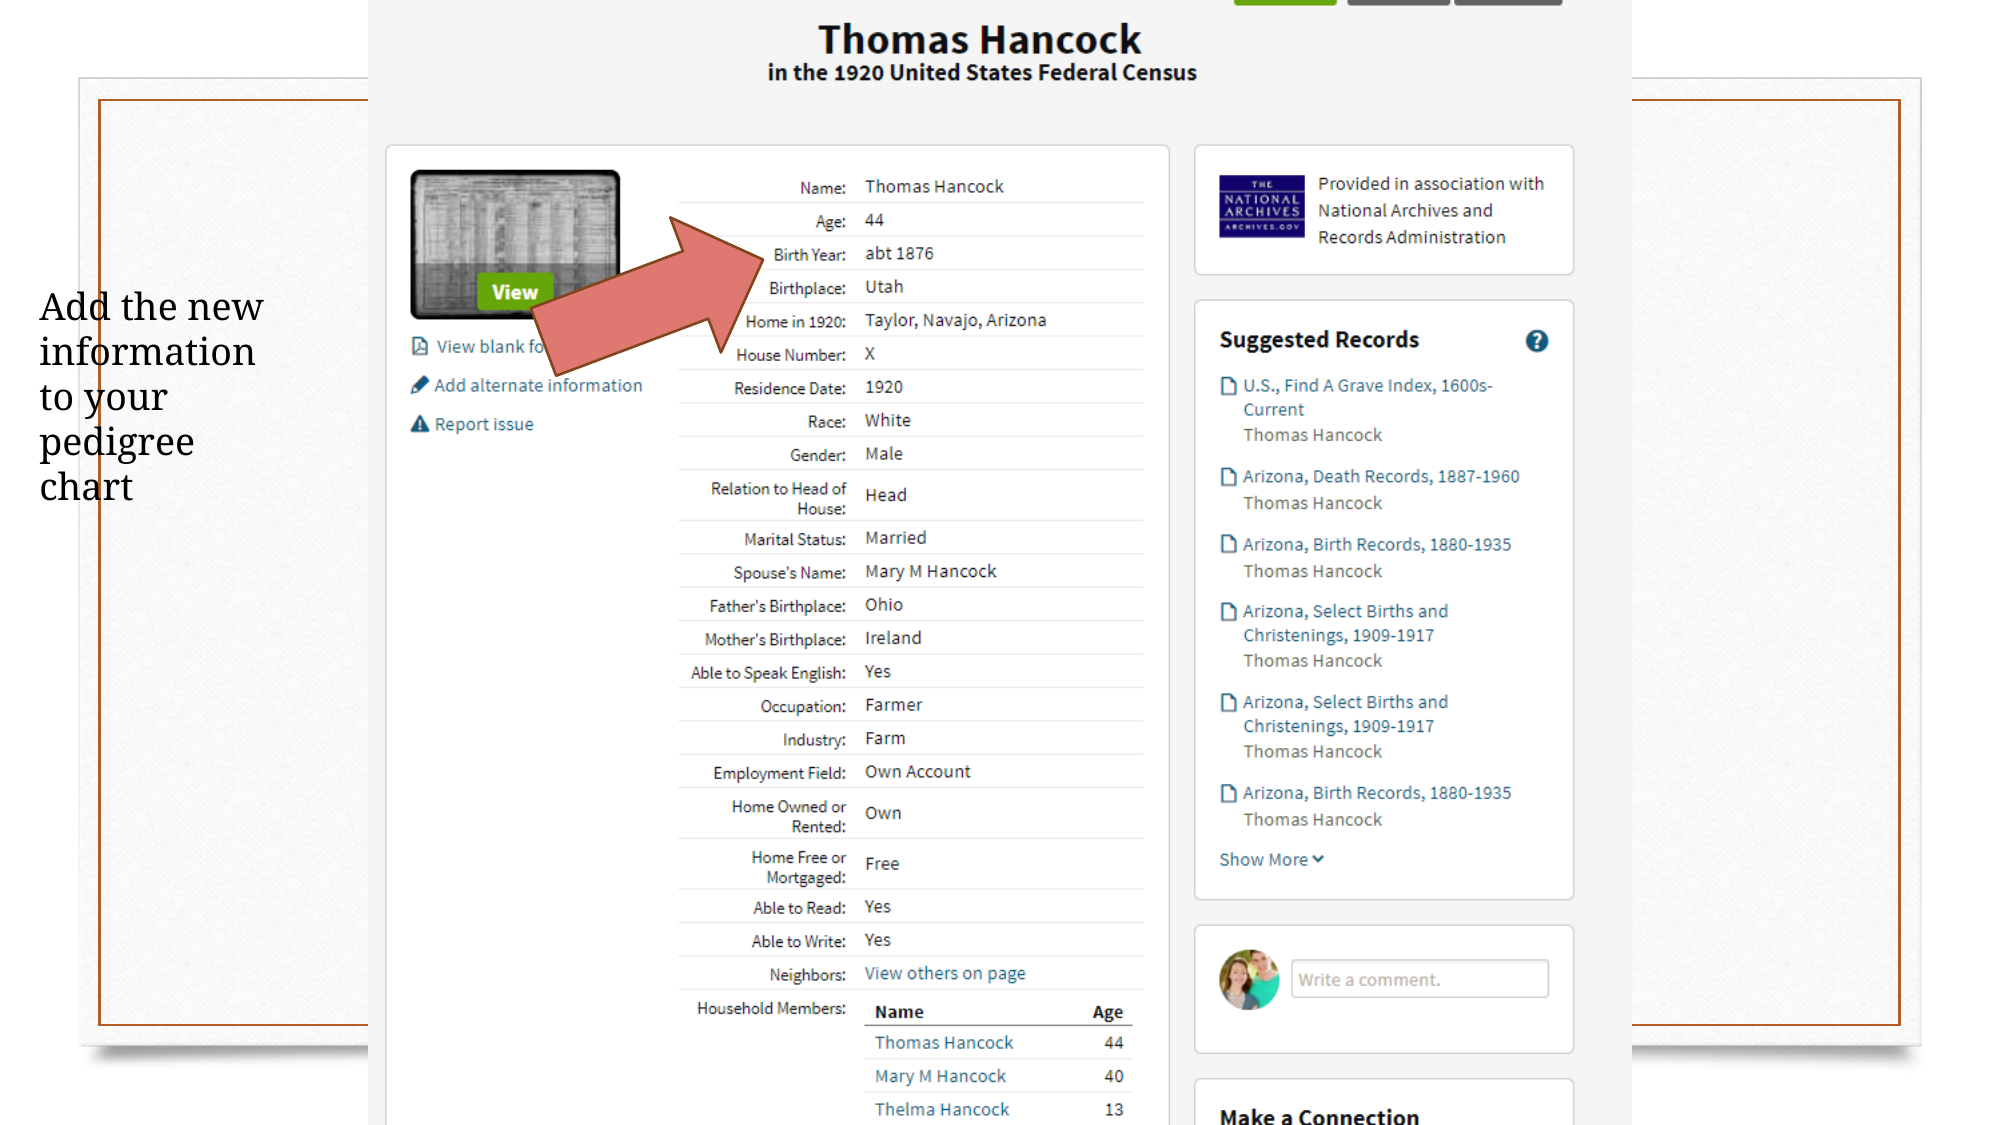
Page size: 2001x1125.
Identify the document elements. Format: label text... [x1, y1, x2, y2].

text_box Add the new information to your pedigree chart [24, 275, 285, 515]
picture [0, 0, 2000, 1125]
